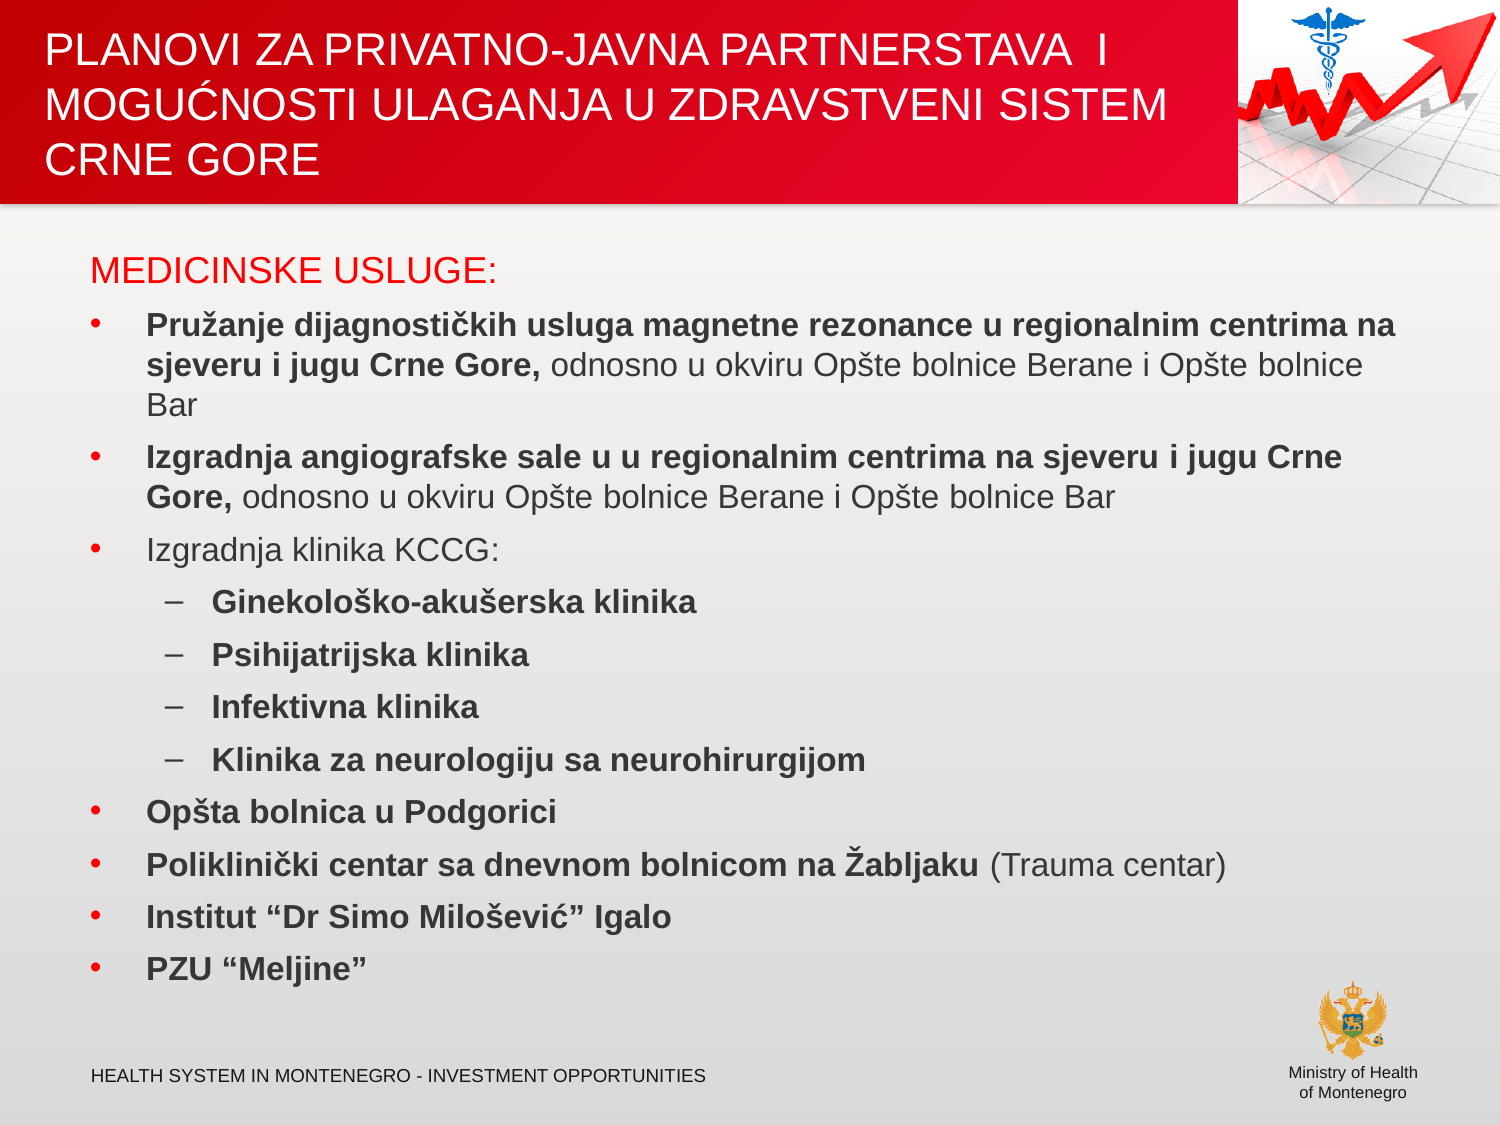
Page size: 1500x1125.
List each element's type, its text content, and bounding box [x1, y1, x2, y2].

title PLANOVI ZA PRIVATNO-JAVNA PARTNERSTAVA I MOGUĆNOSTI ULAGANJA U ZDRAVSTVENI SISTEM CRNE GORE [29, 15, 1212, 188]
picture [1238, 0, 1500, 204]
list MEDICINSKE USLUGE: Pružanje dijagnostičkih usluga magnetne rezonance u regionalnim centrima na sjeveru i jugu Crne Gore, odnosno u okviru Opšte bolnice Berane i Opšte bolnice Bar Izgradnja angiografske sale u u regionalnim centrima na sjeveru i jugu Crne Gore, odnosno u okviru Opšte bolnice Berane i Opšte bolnice Bar Izgradnja klinika KCCG: Ginekološko-akušerska klinika Psihijatrijska klinika Infektivna klinika Klinika za neurologiju sa neurohirurgijom Opšta bolnica u Podgorici Poliklinički centar sa dnevnom bolnicom na Žabljaku (Trauma centar) Institut “Dr Simo Milošević” Igalo PZU “Meljine” [75, 238, 1425, 960]
picture [1257, 981, 1449, 1064]
